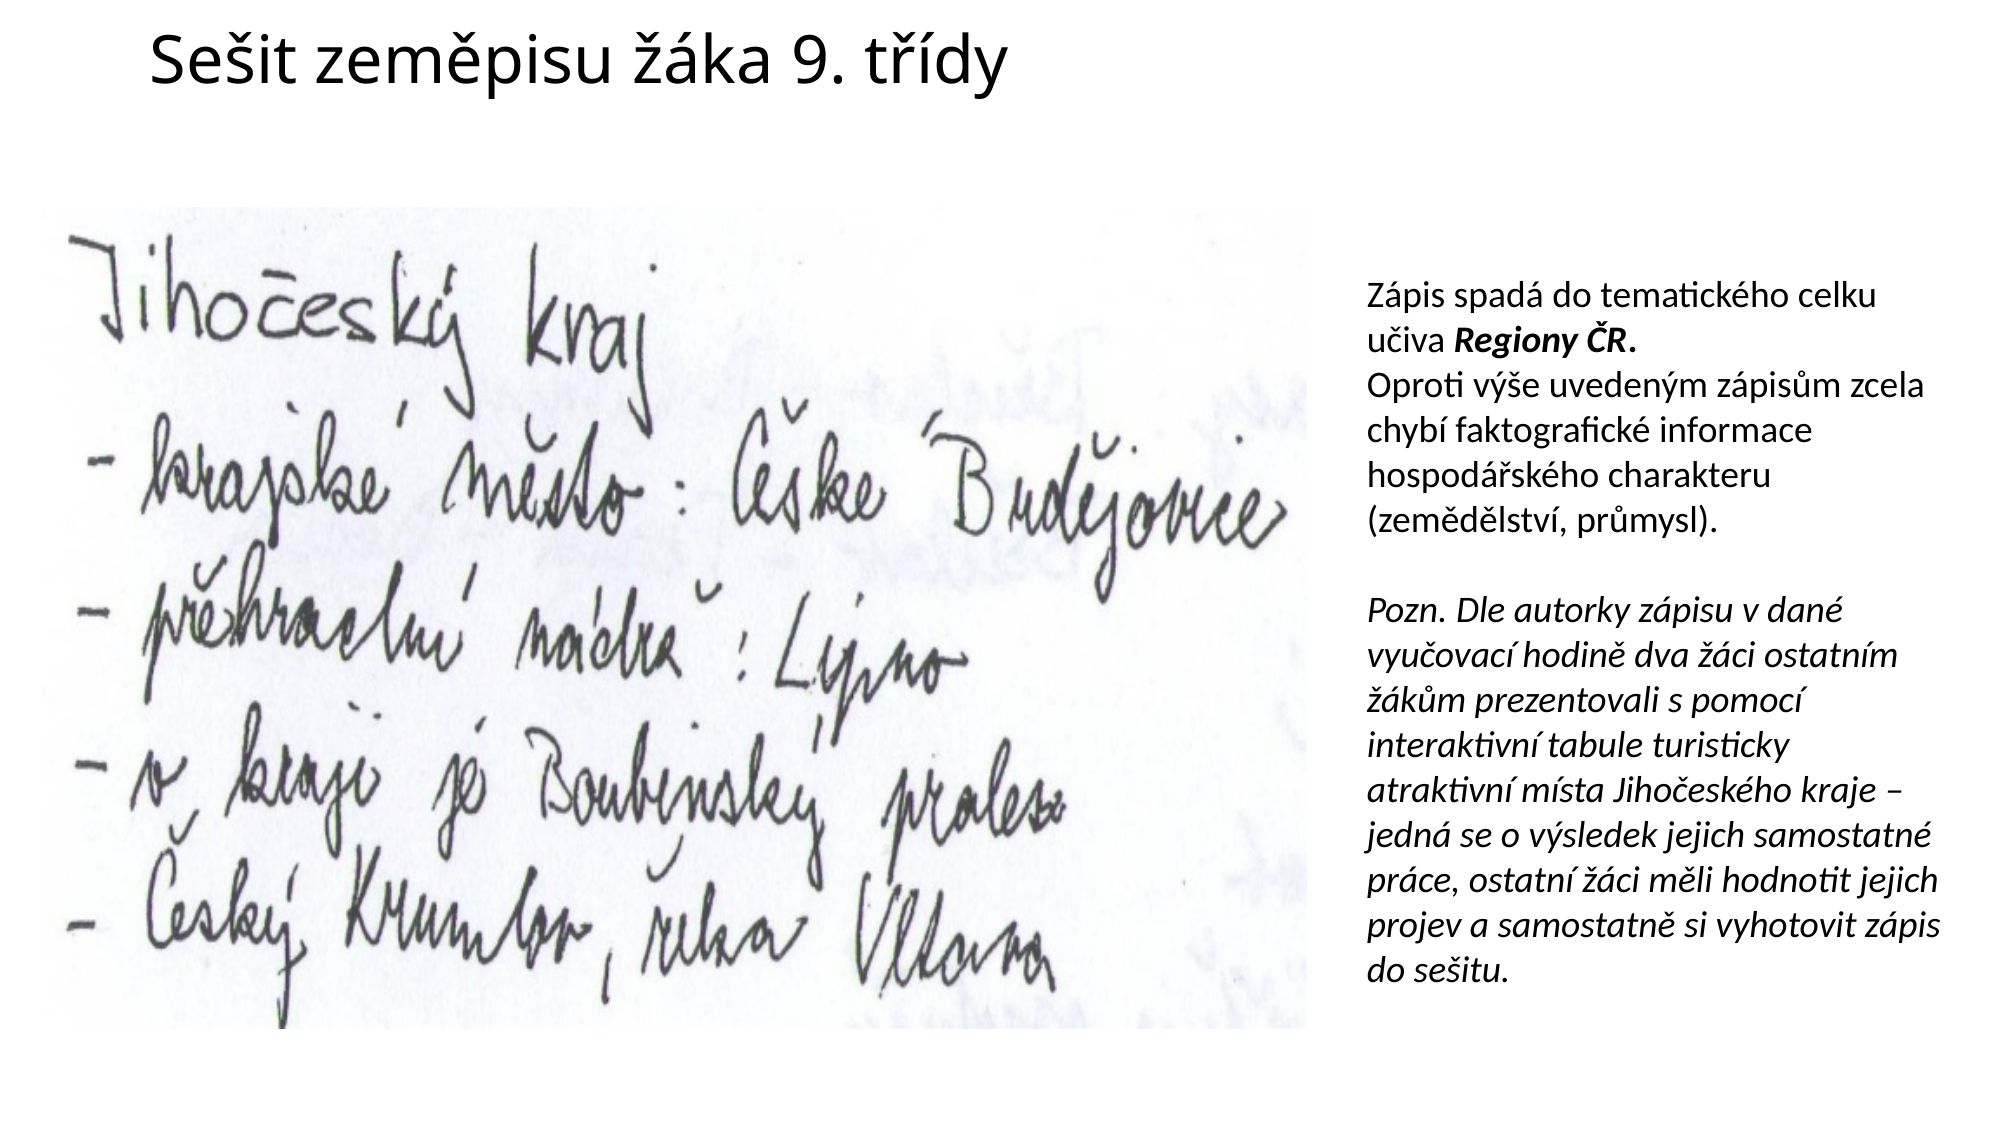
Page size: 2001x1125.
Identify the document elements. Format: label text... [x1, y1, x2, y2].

title Sešit zeměpisu žáka 9. třídy [134, 13, 1860, 110]
picture [41, 207, 1307, 1029]
text_box Zápis spadá do tematického celku učiva Regiony ČR. Oproti výše uvedeným zápisům zcela chybí faktografické informace hospodářského charakteru (zemědělství, průmysl). Pozn. Dle autorky zápisu v dané vyučovací hodině dva žáci ostatním žákům prezentovali s pomocí interaktivní tabule turisticky atraktivní místa Jihočeského kraje – jedná se o výsledek jejich samostatné práce, ostatní žáci měli hodnotit jejich projev a samostatně si vyhotovit zápis do sešitu. [1352, 262, 1959, 998]
